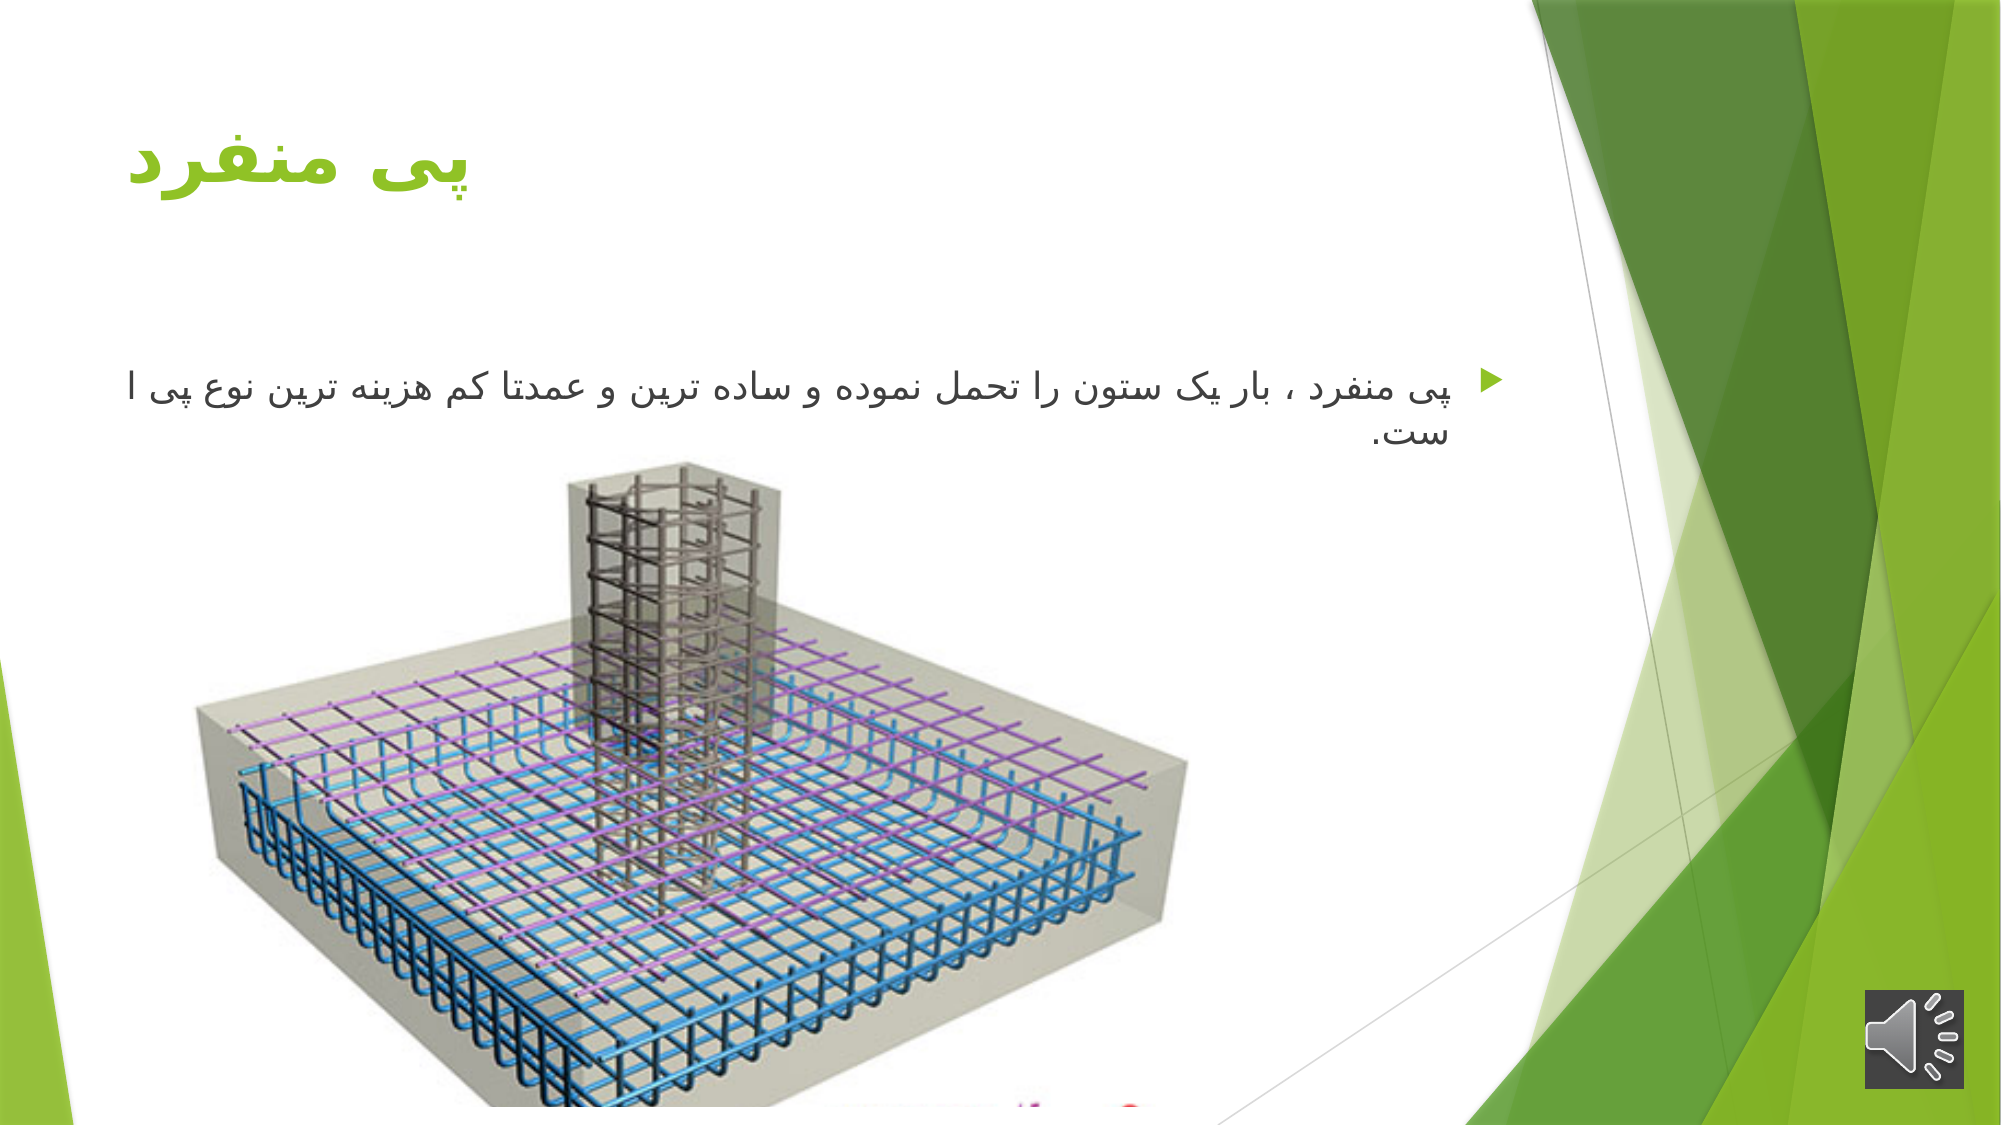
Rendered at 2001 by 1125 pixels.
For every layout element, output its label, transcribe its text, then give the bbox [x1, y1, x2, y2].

picture [174, 421, 1204, 1108]
title پی منفرد [111, 99, 1522, 317]
list پی منفرد ، بار یک ستون را تحمل نموده و ساده ترین و عمدتا کم هزینه ترین نوع پی است. [111, 354, 1522, 992]
picture [1864, 989, 1966, 1091]
